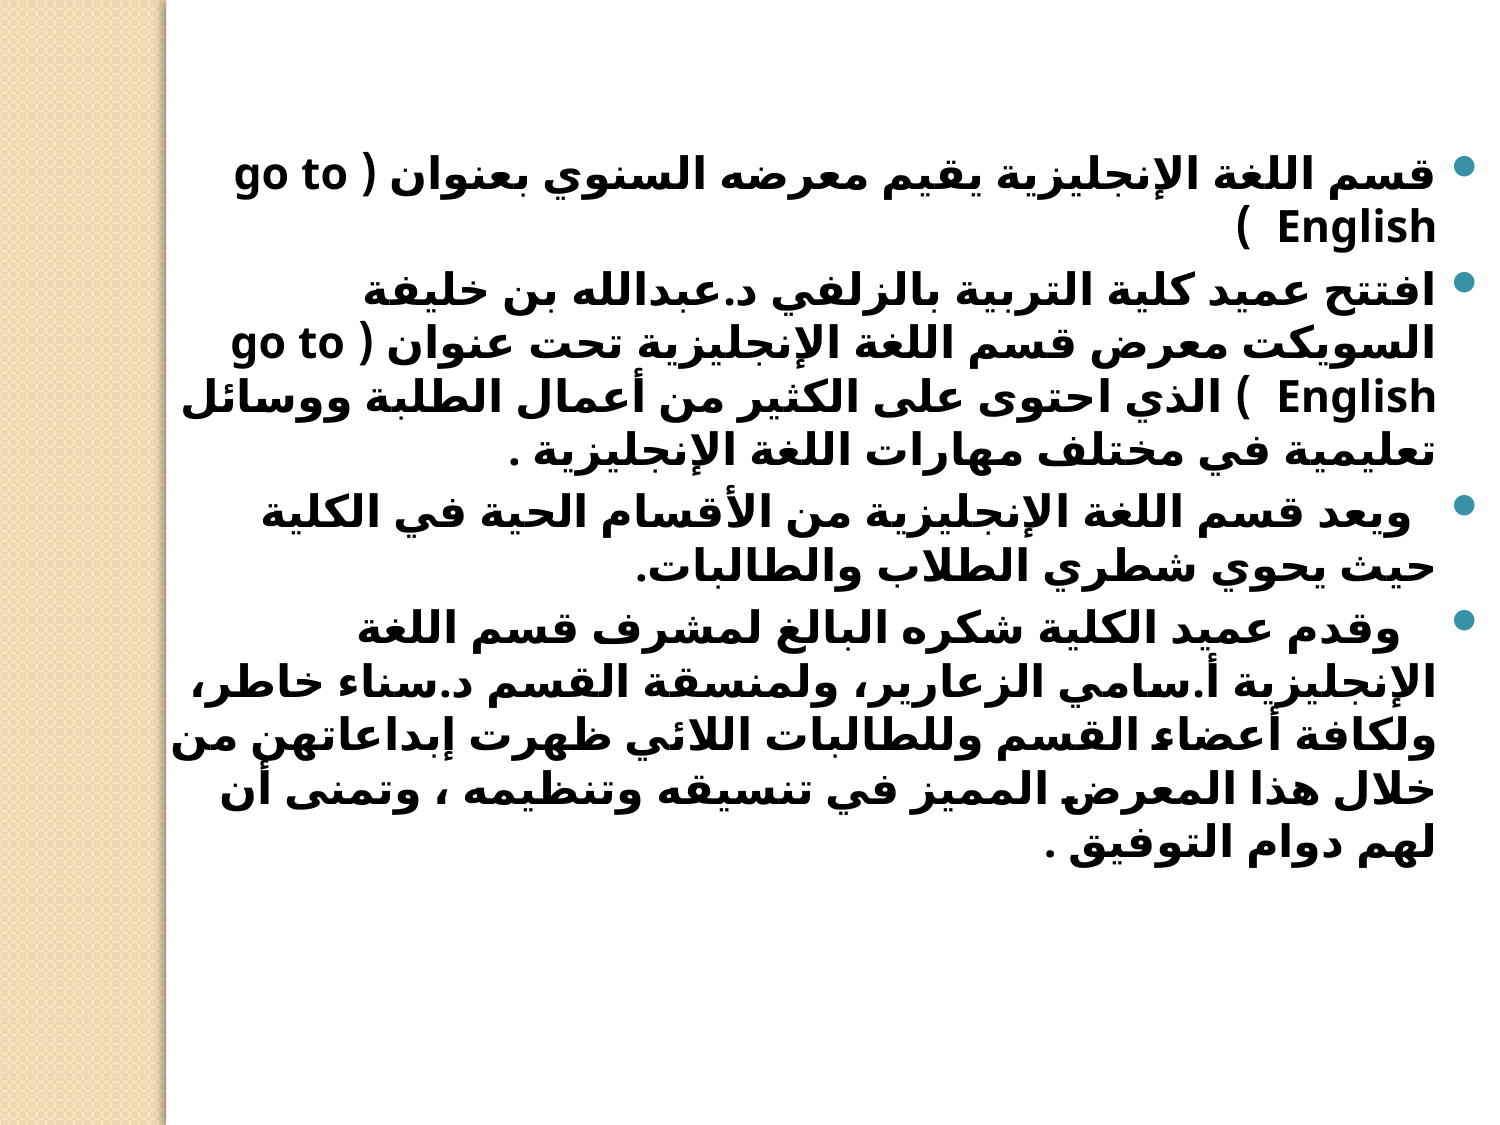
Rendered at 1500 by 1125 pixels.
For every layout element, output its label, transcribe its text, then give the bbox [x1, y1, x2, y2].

list قسم اللغة الإنجليزية يقيم معرضه السنوي بعنوان ( go to English ) افتتح عميد كلية التربية بالزلفي د.عبدالله بن خليفة السويكت معرض قسم اللغة الإنجليزية تحت عنوان ( go to English ) الذي احتوى على الكثير من أعمال الطلبة ووسائل تعليمية في مختلف مهارات اللغة الإنجليزية . ويعد قسم اللغة الإنجليزية من الأقسام الحية في الكلية حيث يحوي شطري الطلاب والطالبات. وقدم عميد الكلية شكره البالغ لمشرف قسم اللغة الإنجليزية أ.سامي الزعارير، ولمنسقة القسم د.سناء خاطر، ولكافة أعضاء القسم وللطالبات اللائي ظهرت إبداعاتهن من خلال هذا المعرض المميز في تنسيقه وتنظيمه ، وتمنى أن لهم دوام التوفيق . [150, 137, 1500, 880]
